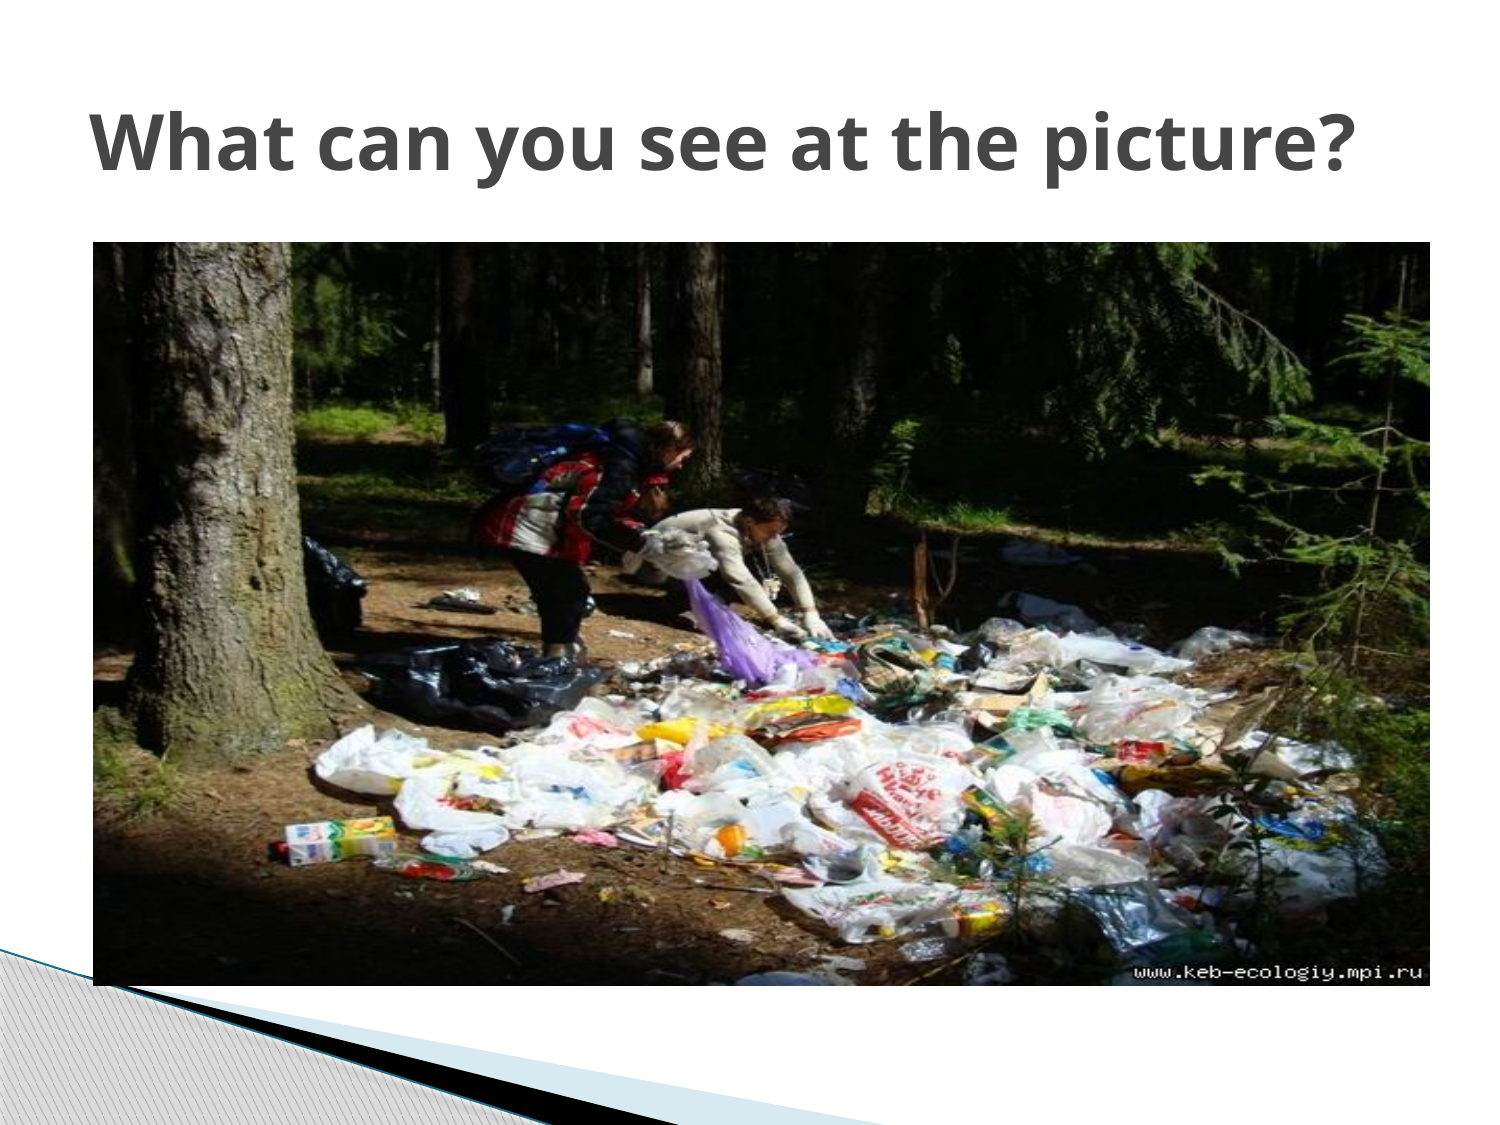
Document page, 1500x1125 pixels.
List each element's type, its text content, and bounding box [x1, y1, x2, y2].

title What can you see at the picture? [75, 45, 1425, 233]
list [93, 242, 1430, 986]
